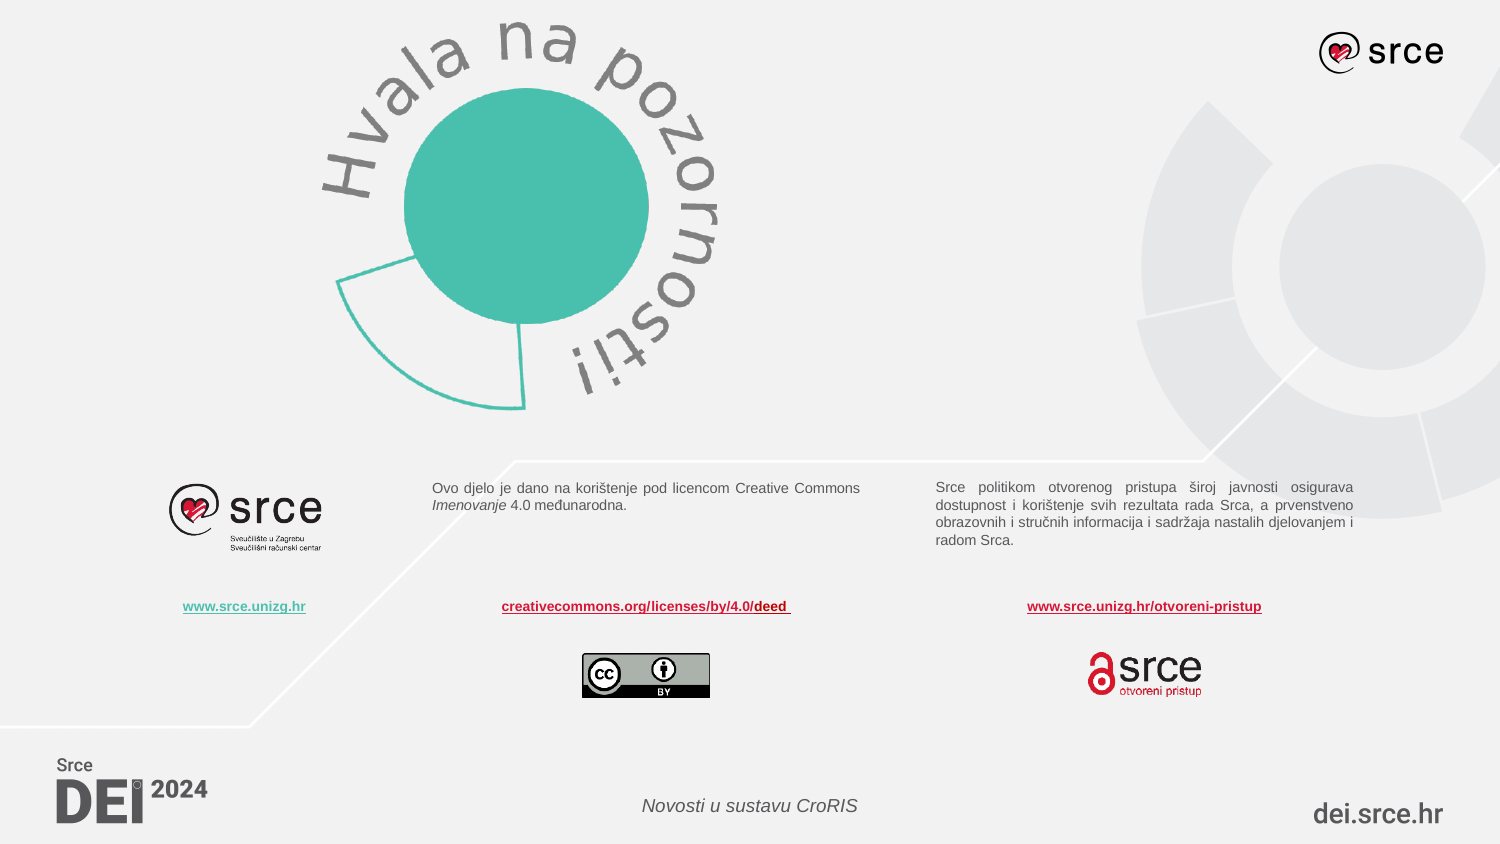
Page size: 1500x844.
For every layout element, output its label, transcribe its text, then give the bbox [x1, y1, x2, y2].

picture [582, 653, 710, 698]
picture [1088, 652, 1201, 697]
picture [165, 478, 325, 556]
picture [95, 0, 996, 440]
footer Novosti u sustavu CroRIS [338, 782, 1162, 828]
